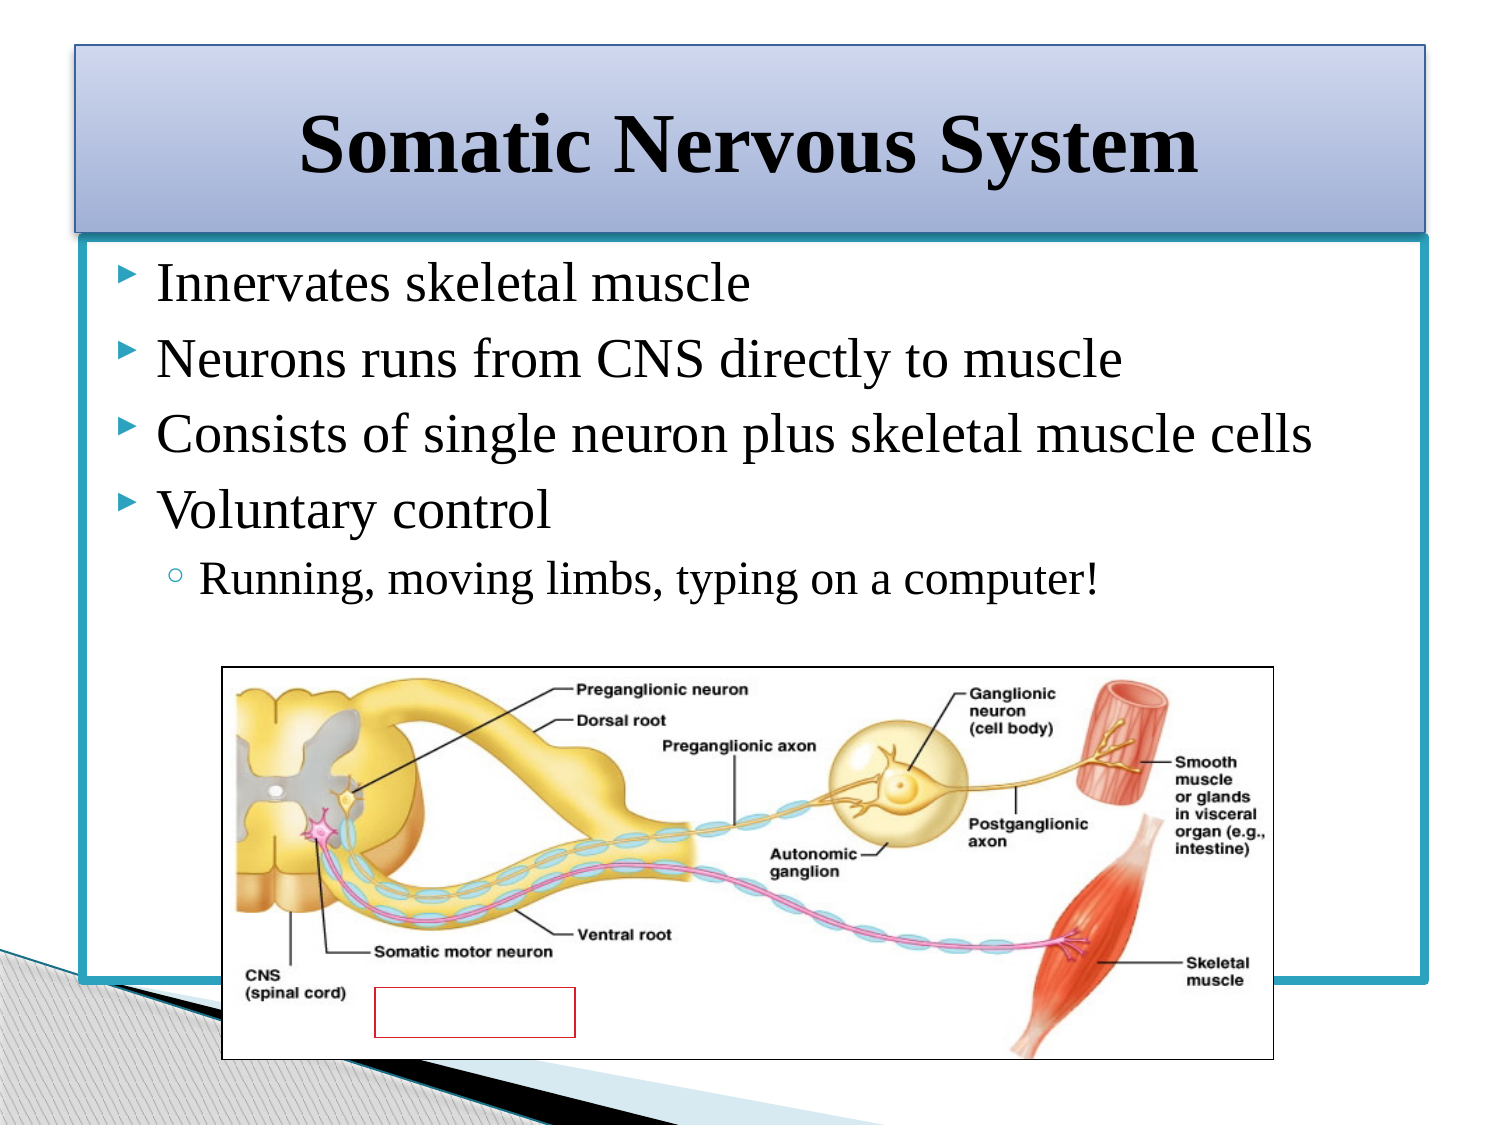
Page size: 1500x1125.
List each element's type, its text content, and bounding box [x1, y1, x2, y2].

picture [222, 667, 1273, 1060]
list Innervates skeletal muscle Neurons runs from CNS directly to muscle Consists of single neuron plus skeletal muscle cells Voluntary control Running, moving limbs, typing on a computer! [78, 239, 1429, 985]
title Somatic Nervous System [74, 44, 1426, 233]
